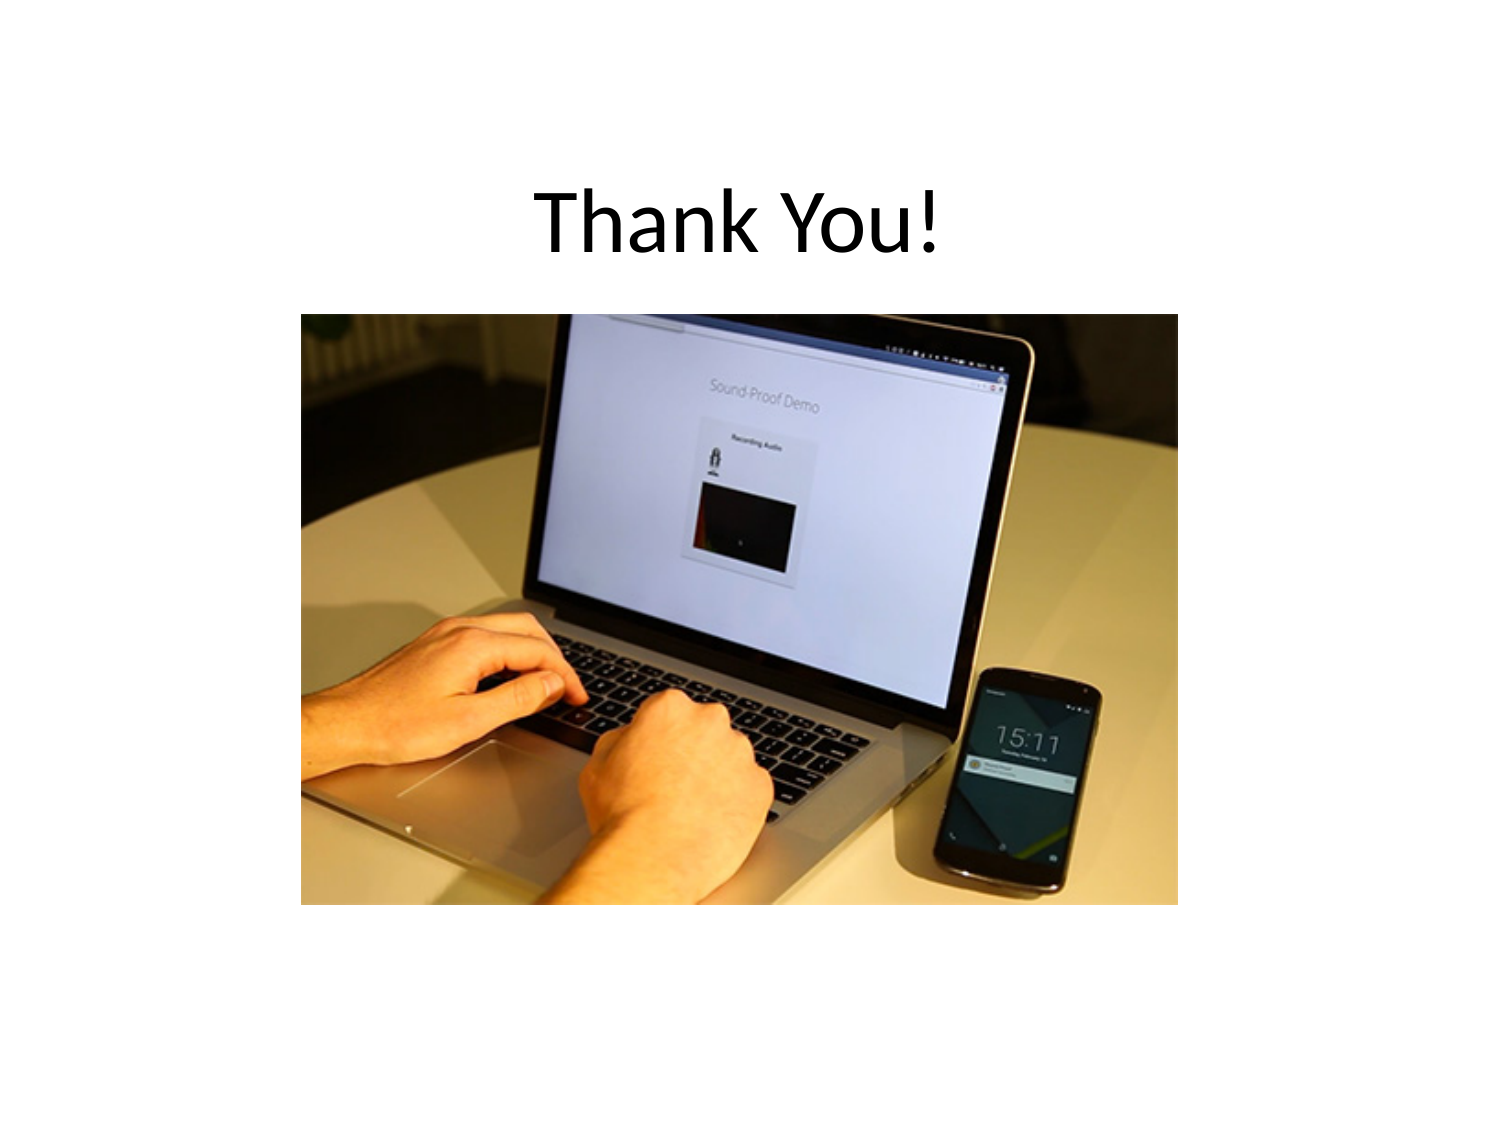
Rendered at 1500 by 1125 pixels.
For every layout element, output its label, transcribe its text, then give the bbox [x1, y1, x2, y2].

title Thank You! [64, 122, 1415, 310]
picture [300, 314, 1179, 906]
